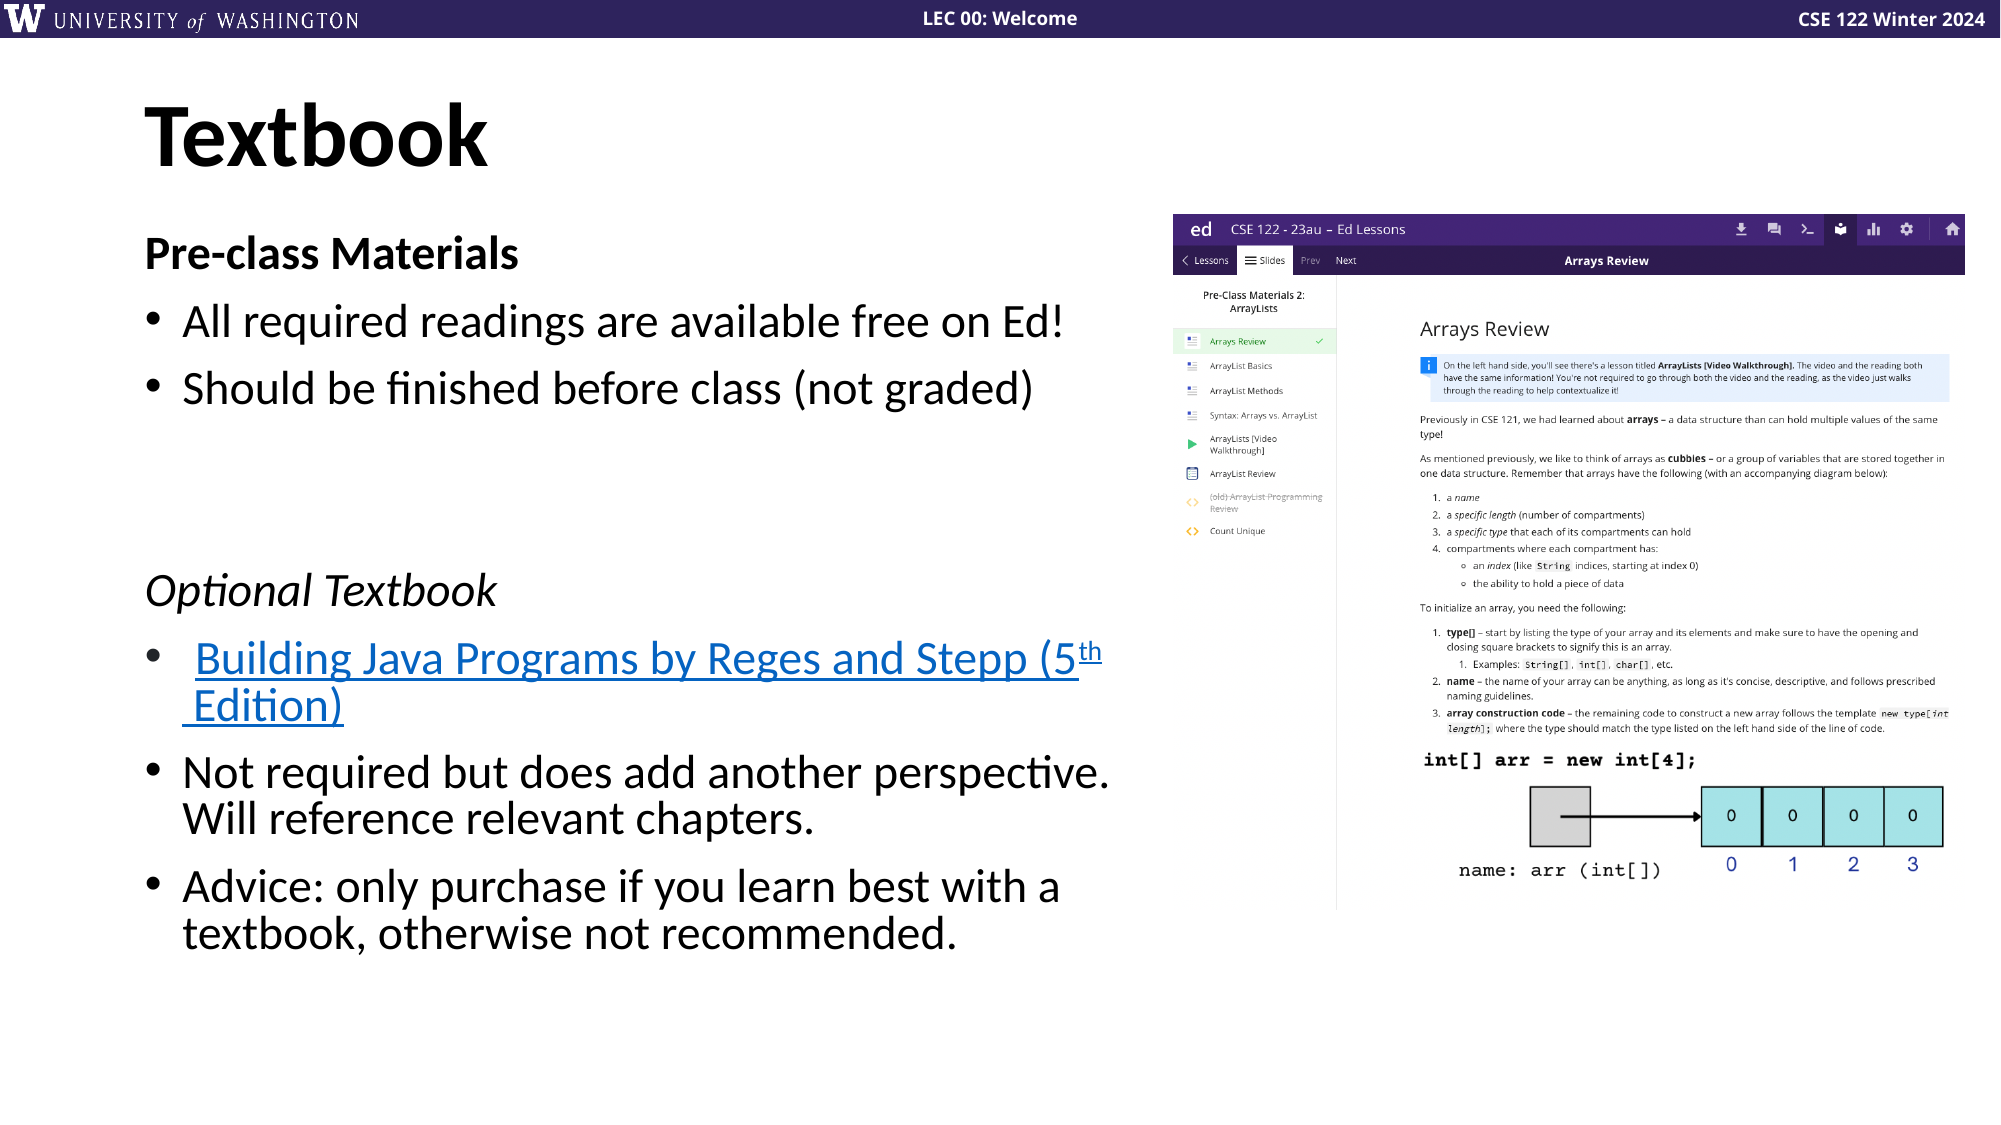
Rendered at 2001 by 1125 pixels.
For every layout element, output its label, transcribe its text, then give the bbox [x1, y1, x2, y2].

picture [1172, 214, 1965, 911]
picture [4, 4, 358, 33]
list Pre-class Materials All required readings are available free on Ed! Should be finished before class (not graded) Optional Textbook Building Java Programs by Reges and Stepp (5th Edition) Not required but does add another perspective. Will reference relevant chapters. Advice: only purchase if you learn best with a textbook, otherwise not recommended. [137, 224, 1131, 1014]
title Textbook [137, 74, 1863, 200]
